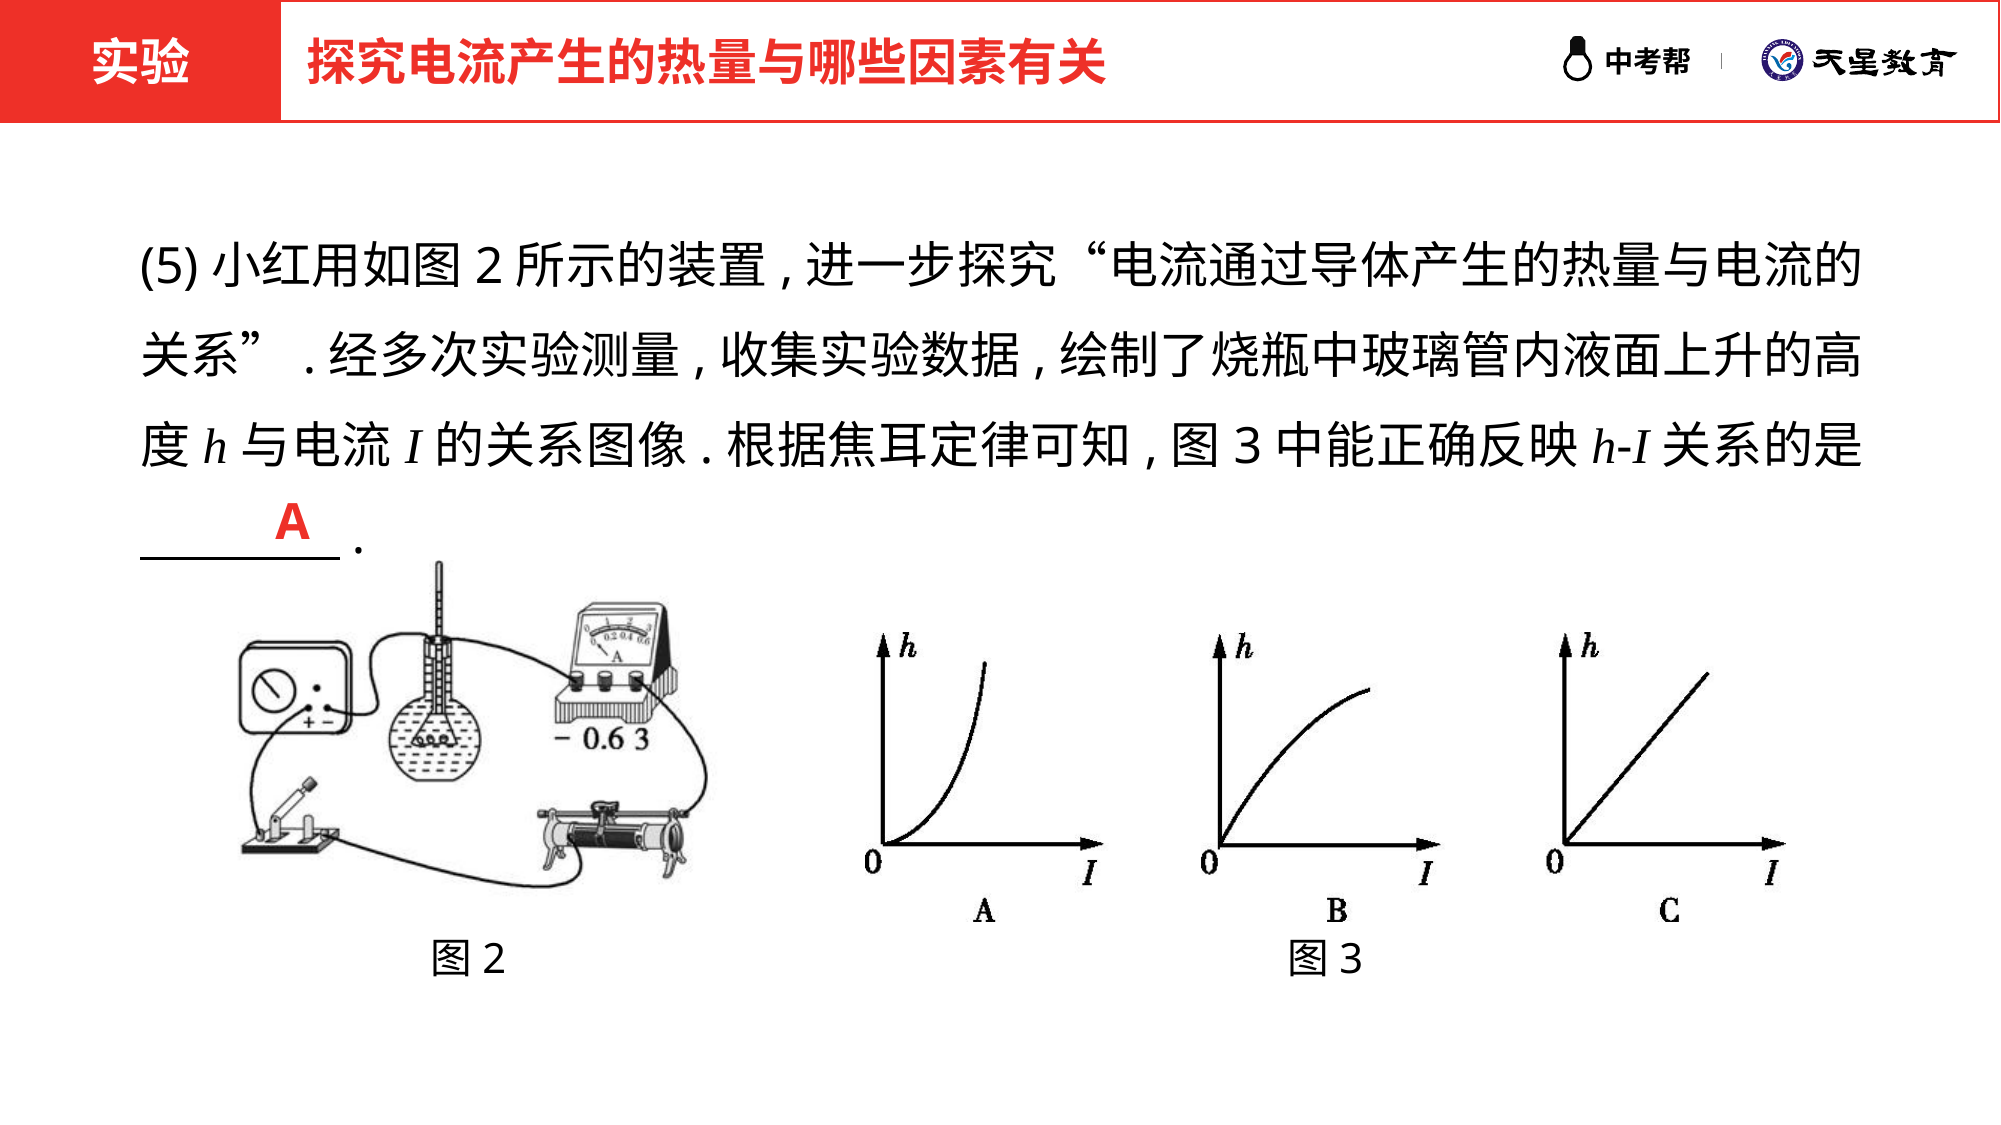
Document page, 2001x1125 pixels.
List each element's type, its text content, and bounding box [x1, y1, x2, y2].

text_box A [258, 481, 327, 557]
picture [214, 560, 723, 904]
text_box 图3 [1272, 924, 1379, 990]
text_box (5)小红用如图2所示的装置,进一步探究“电流通过导体产生的热量与电流的关系”.经多次实验测量,收集实验数据,绘制了烧瓶中玻璃管内液面上升的高度h与电流I的关系图像.根据焦耳定律可知,图3中能正确反映h-I关系的是 . [125, 195, 1879, 571]
text_box 实验 [1, 0, 280, 122]
text_box 探究电流产生的热量与哪些因素有关 [276, 0, 2000, 123]
text_box 图2 [415, 924, 522, 990]
picture [865, 632, 1786, 922]
